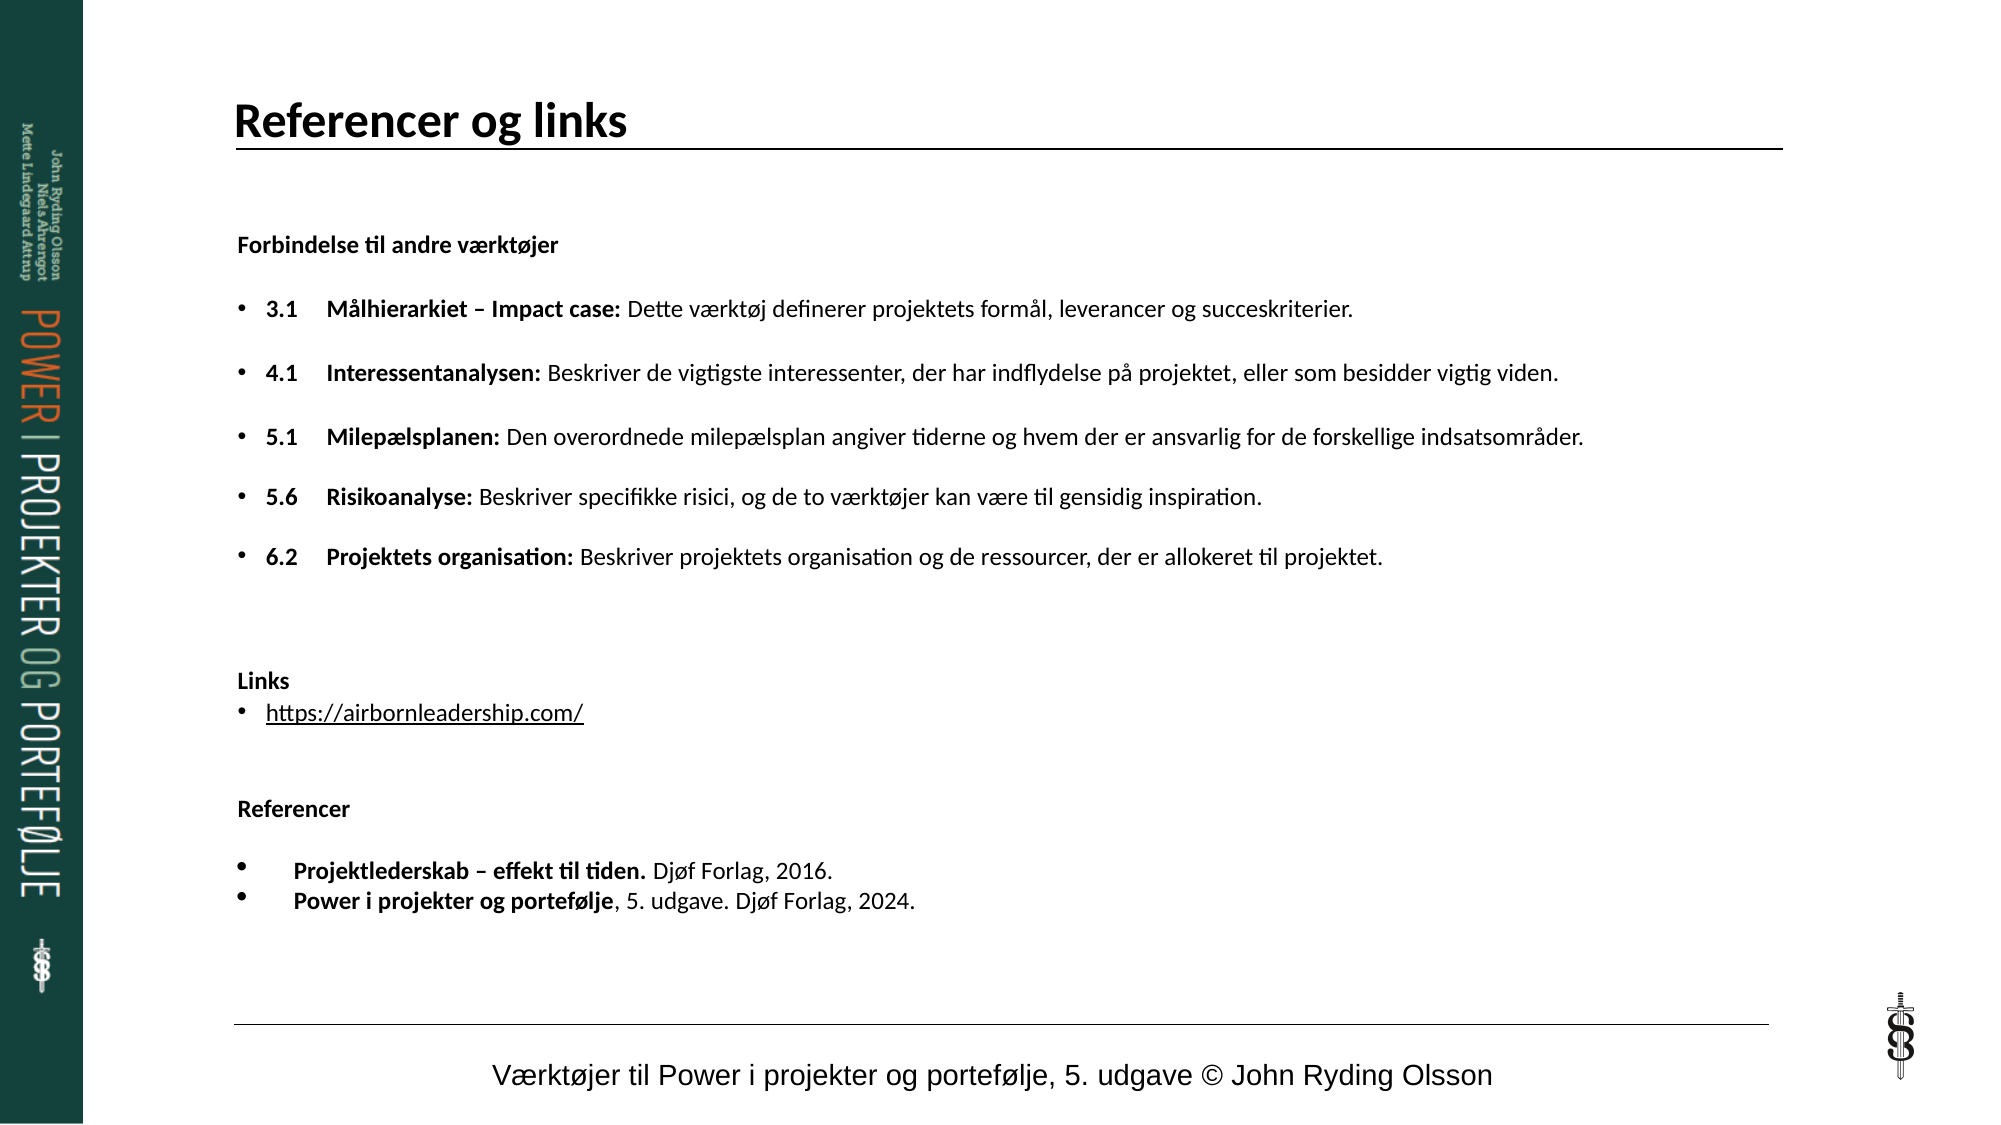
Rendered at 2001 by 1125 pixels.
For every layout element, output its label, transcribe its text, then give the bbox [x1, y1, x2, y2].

picture [0, 0, 83, 1125]
text_box Referencer og links [219, 76, 1769, 220]
text_box Værktøjer til Power i projekter og portefølje, 5. udgave © John Ryding Olsson [436, 1048, 1551, 1106]
text_box Forbindelse til andre værktøjer 3.1 Målhierarkiet – Impact case: Dette værktøj definerer projektets formål, leverancer og succeskriterier. 4.1 Interessentanalysen: Beskriver de vigtigste interessenter, der har indflydelse på projektet, eller som besidder vigtig viden. 5.1 Milepælsplanen: Den overordnede milepælsplan angiver tiderne og hvem der er ansvarlig for de forskellige indsatsområder. 5.6 Risikoanalyse: Beskriver specifikke risici, og de to værktøjer kan være til gensidig inspiration. 6.2 Projektets organisation: Beskriver projektets organisation og de ressourcer, der er allokeret til projektet. Links https://airbornleadership.com/ Referencer Projektlederskab – effekt til tiden. Djøf Forlag, 2016. Power i projekter og portefølje, 5. udgave. Djøf Forlag, 2024. [222, 219, 1772, 954]
picture [1887, 992, 1914, 1080]
